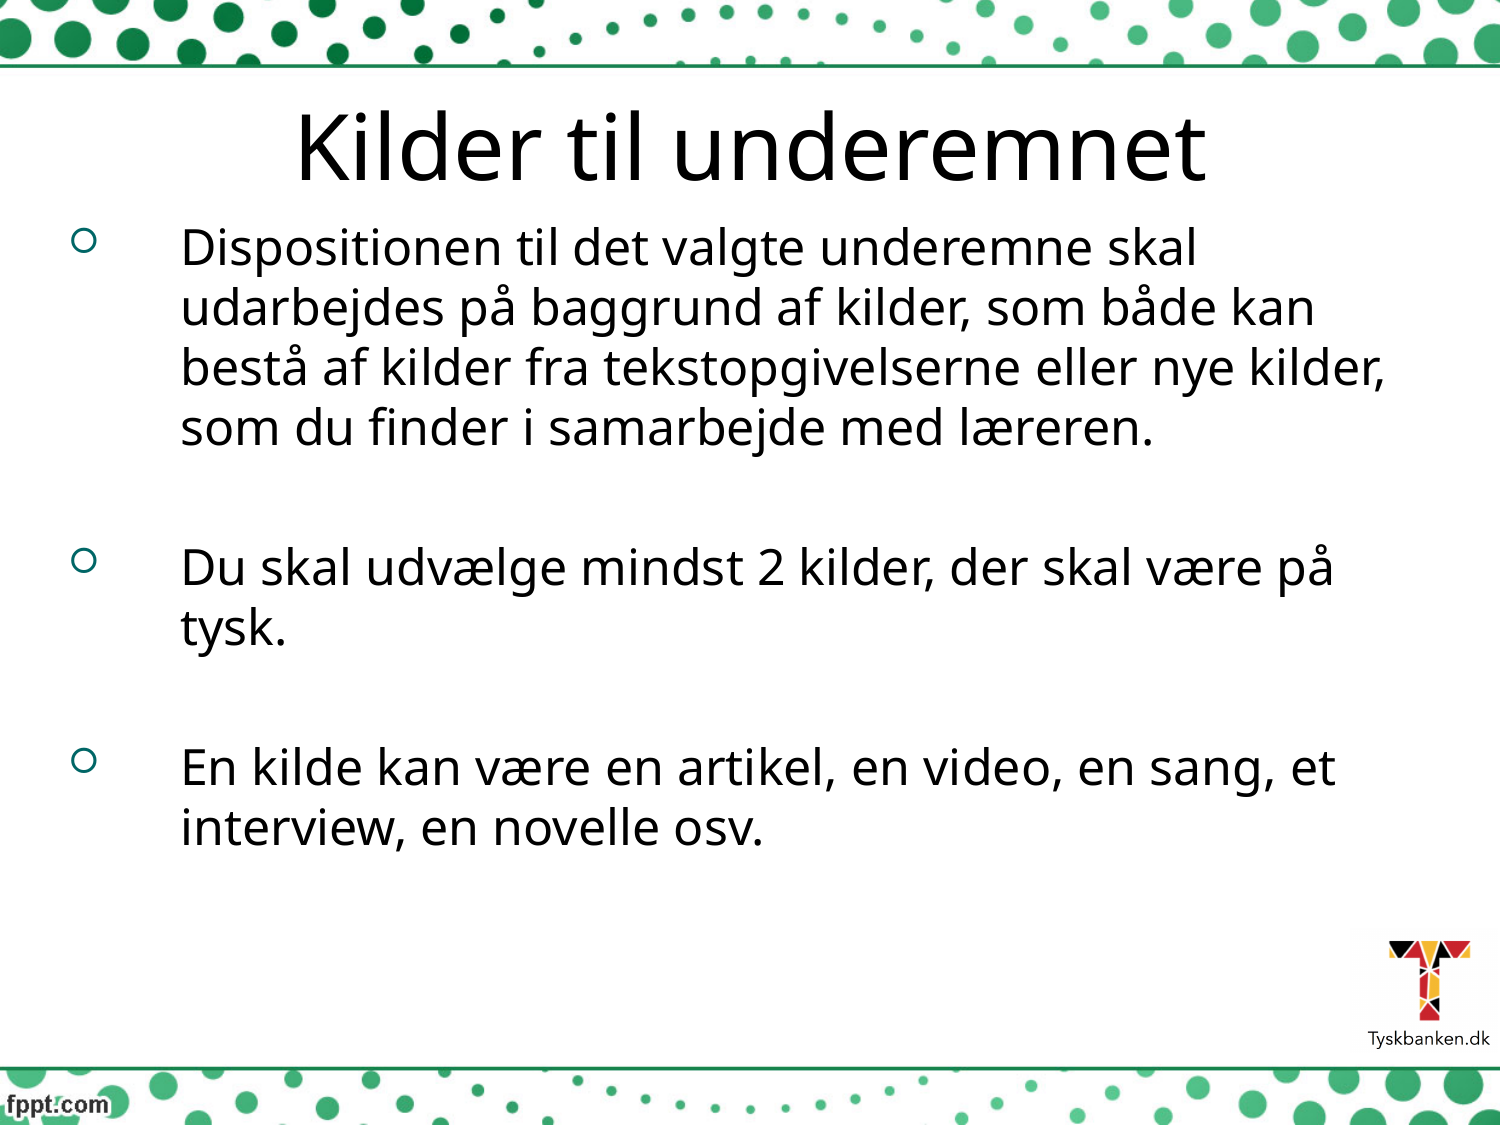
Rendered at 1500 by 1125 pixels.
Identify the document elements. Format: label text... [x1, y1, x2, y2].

picture [0, 0, 1500, 1125]
title Kilder til underemnet [76, 49, 1425, 208]
list Dispositionen til det valgte underemne skal udarbejdes på baggrund af kilder, som både kan bestå af kilder fra tekstopgivelserne eller nye kilder, som du finder i samarbejde med læreren. Du skal udvælge mindst 2 kilder, der skal være på tysk. En kilde kan være en artikel, en video, en sang, et interview, en novelle osv. [53, 208, 1425, 976]
